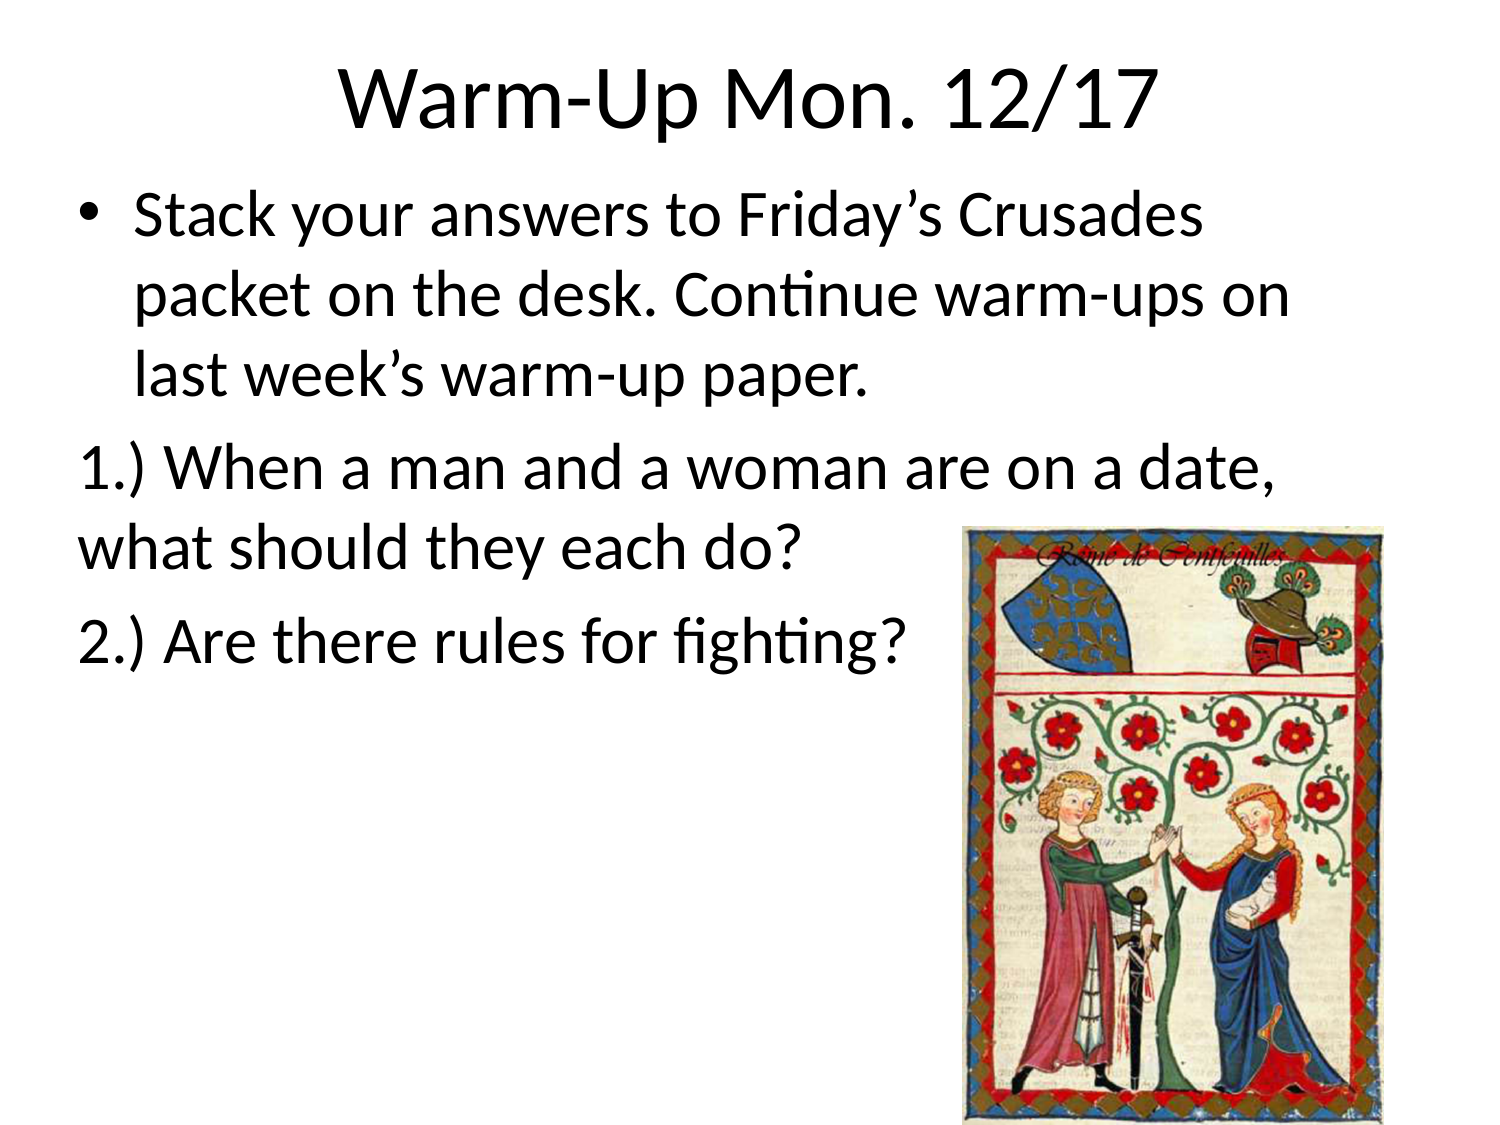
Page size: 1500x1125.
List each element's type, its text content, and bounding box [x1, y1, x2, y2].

list Stack your answers to Friday’s Crusades packet on the desk. Continue warm-ups on last week’s warm-up paper. 1.) When a man and a woman are on a date, what should they each do? 2.) Are there rules for fighting? [62, 162, 1413, 905]
picture [962, 525, 1384, 1125]
title Warm-Up Mon. 12/17 [75, 0, 1425, 186]
